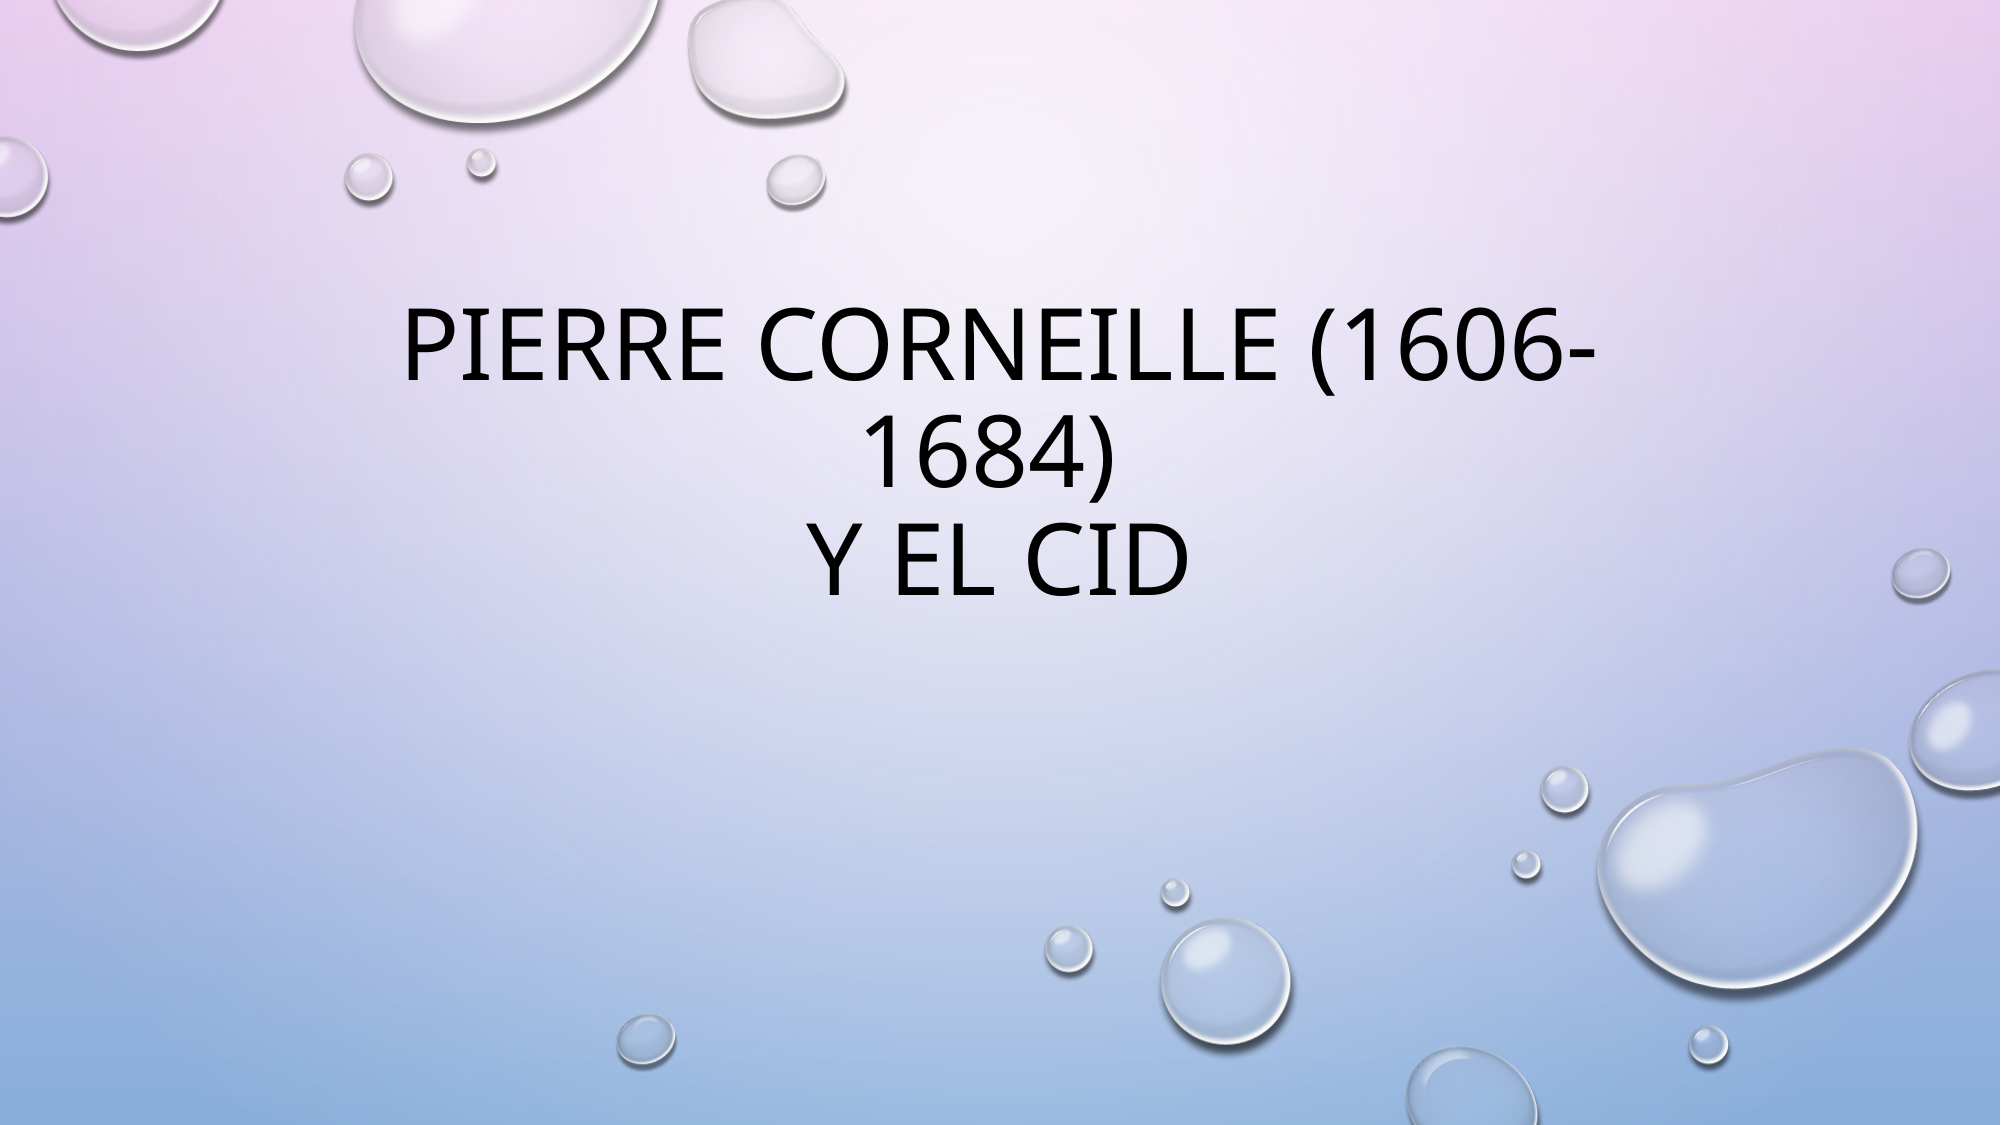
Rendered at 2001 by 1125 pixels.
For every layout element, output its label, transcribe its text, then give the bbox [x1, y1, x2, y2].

picture [0, 0, 2000, 1125]
title Pierre Corneille (1606-1684) y EL CID [287, 213, 1713, 625]
